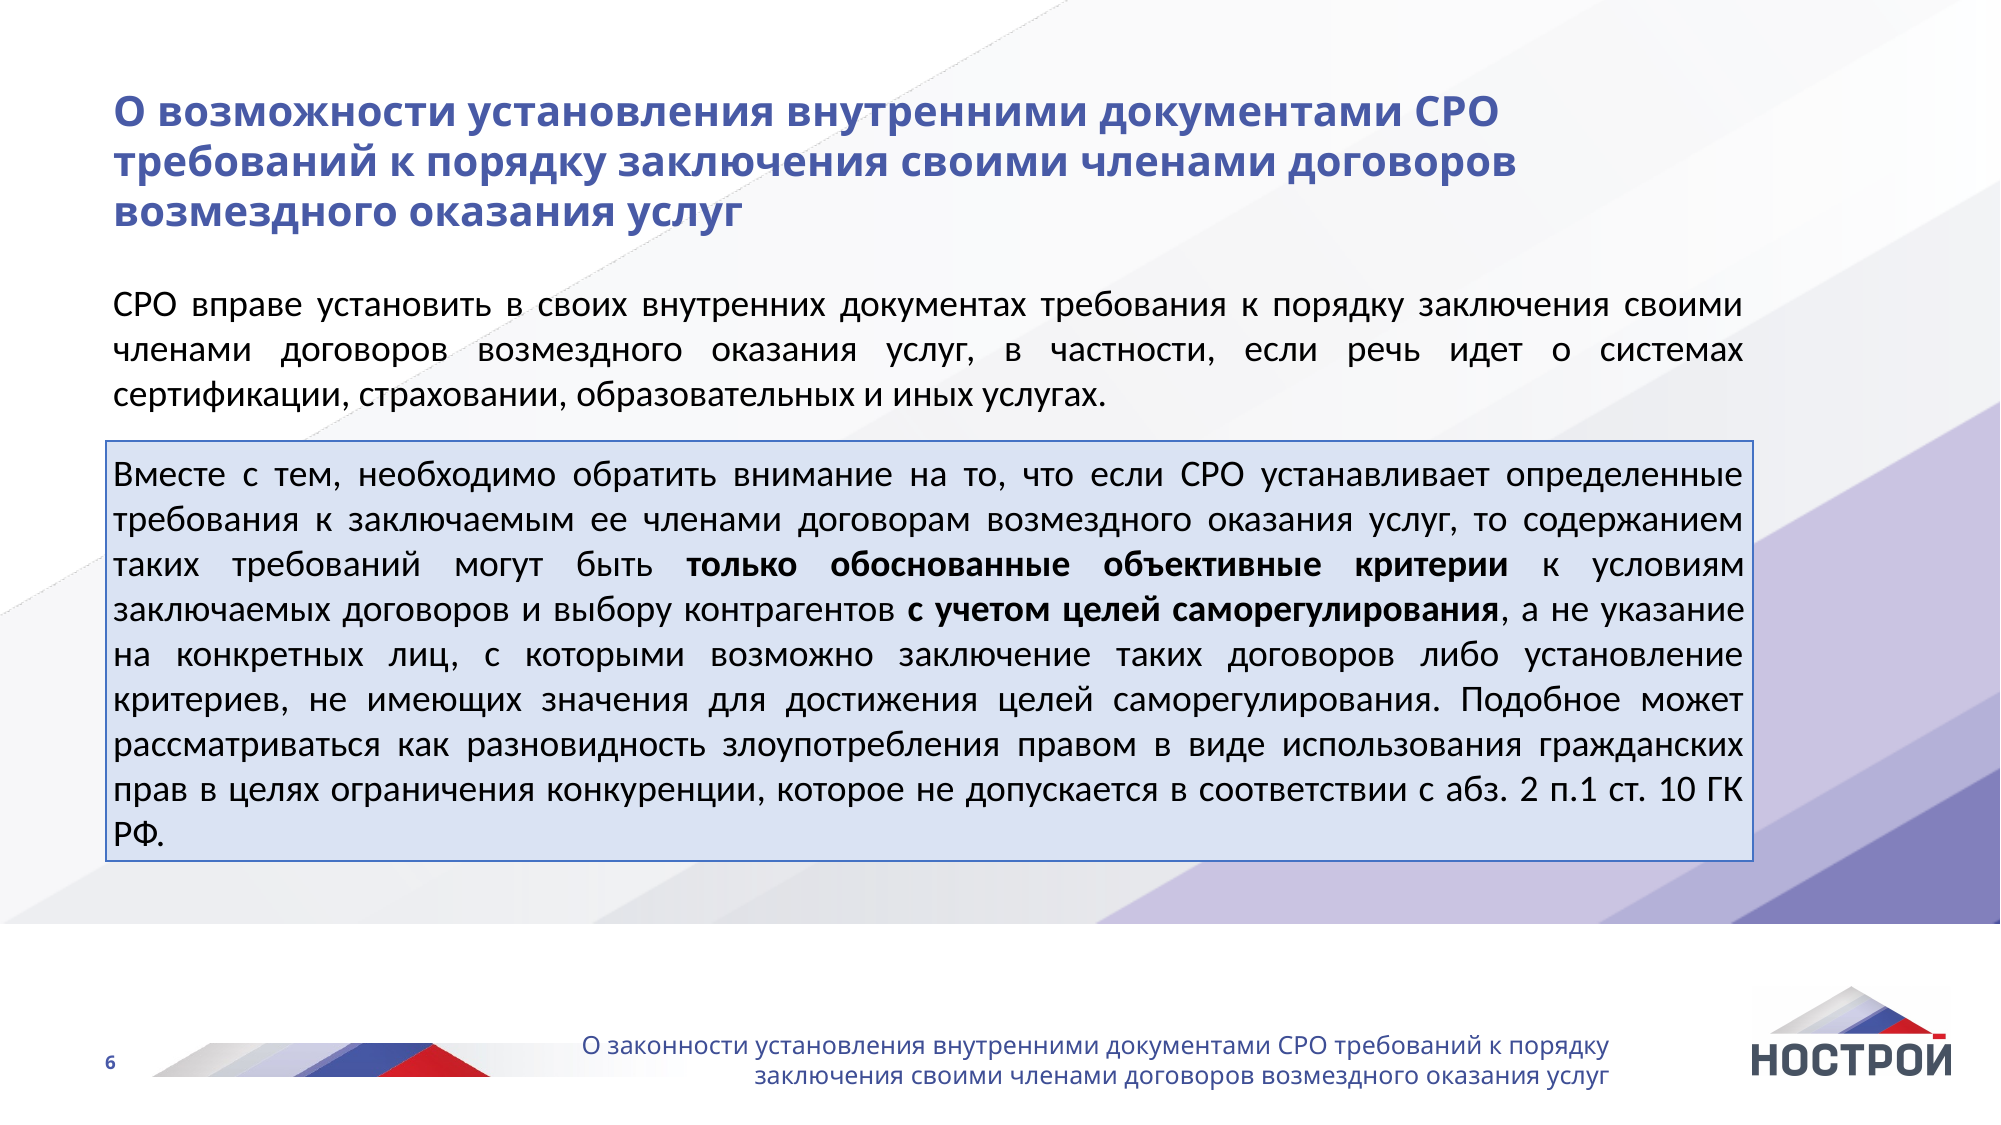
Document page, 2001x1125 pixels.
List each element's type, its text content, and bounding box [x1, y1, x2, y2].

picture [1752, 986, 1951, 1076]
picture [0, 0, 2000, 924]
text_box О законности установления внутренними документами СРО требований к порядку заключения своими членами договоров возмездного оказания услуг [525, 1021, 1619, 1097]
slide_number 6 [97, 1043, 142, 1083]
picture [151, 1043, 991, 1077]
